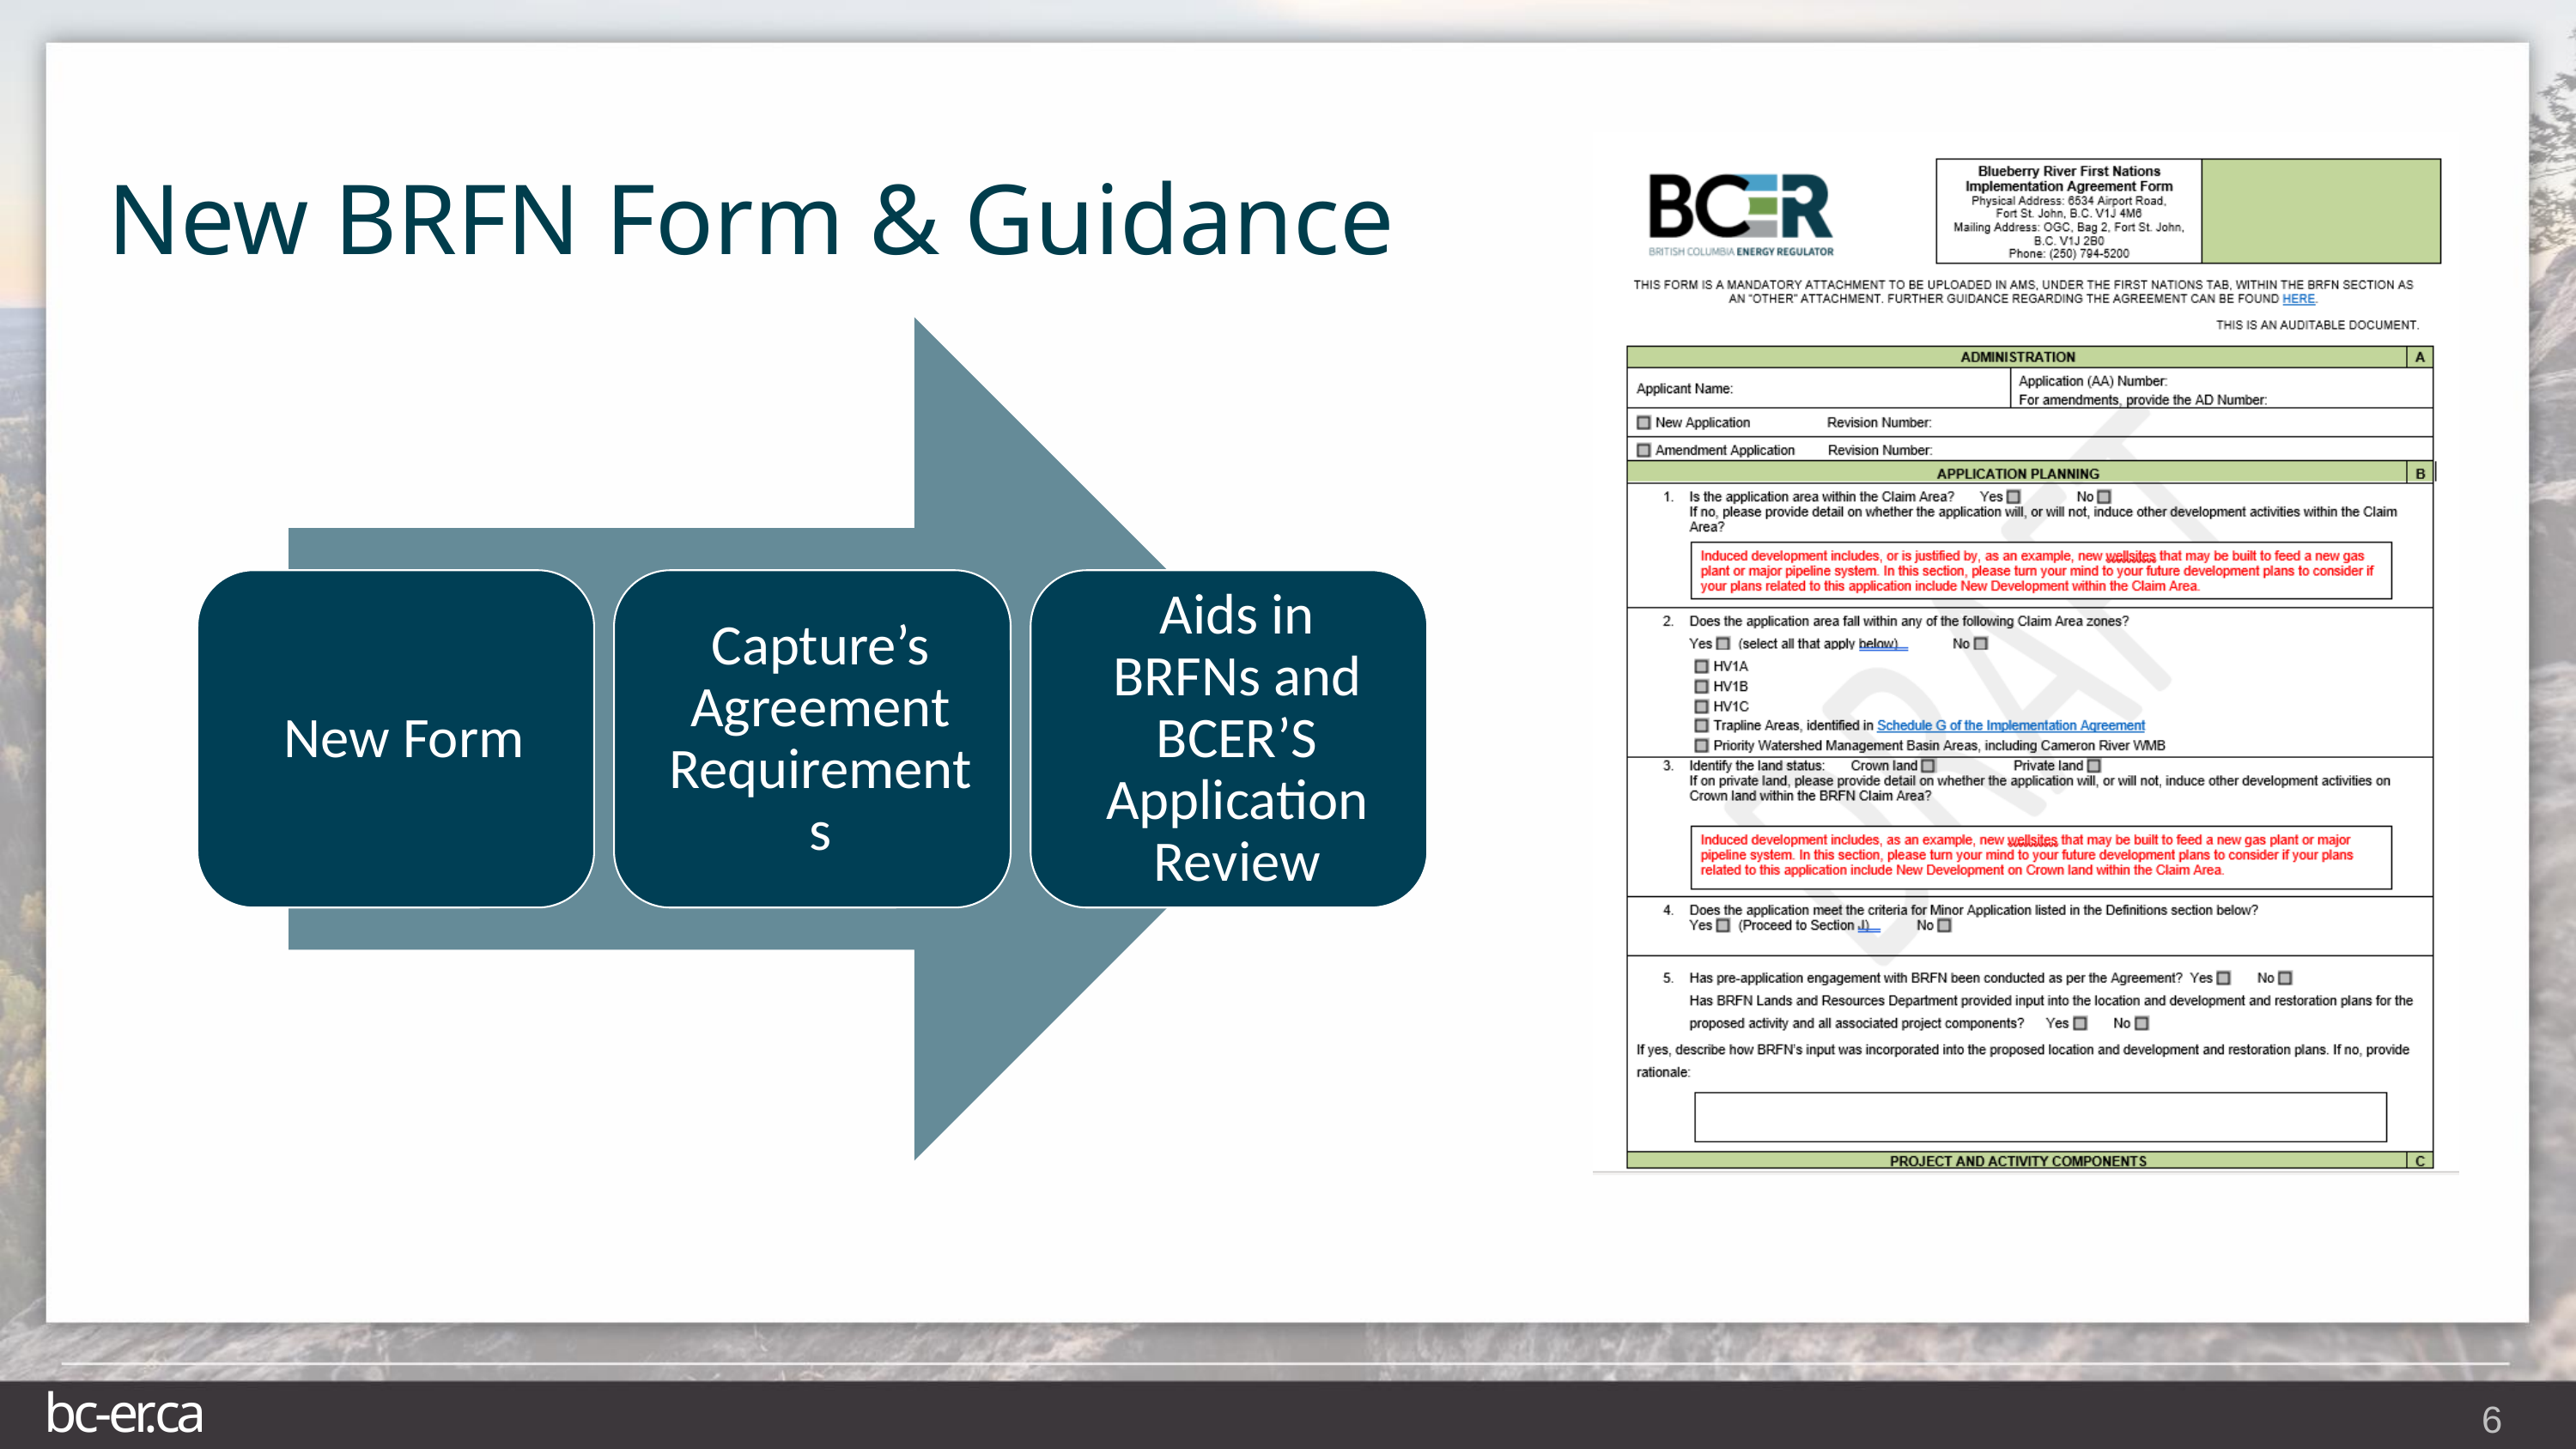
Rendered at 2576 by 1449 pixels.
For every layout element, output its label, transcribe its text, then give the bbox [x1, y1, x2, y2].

picture [0, 0, 2576, 1449]
text_box New BRFN Form & Guidance [106, 15, 1509, 274]
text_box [196, 317, 1429, 1161]
text_box 6 [2396, 1357, 2522, 1449]
text_box bc-er.ca [31, 1372, 262, 1449]
